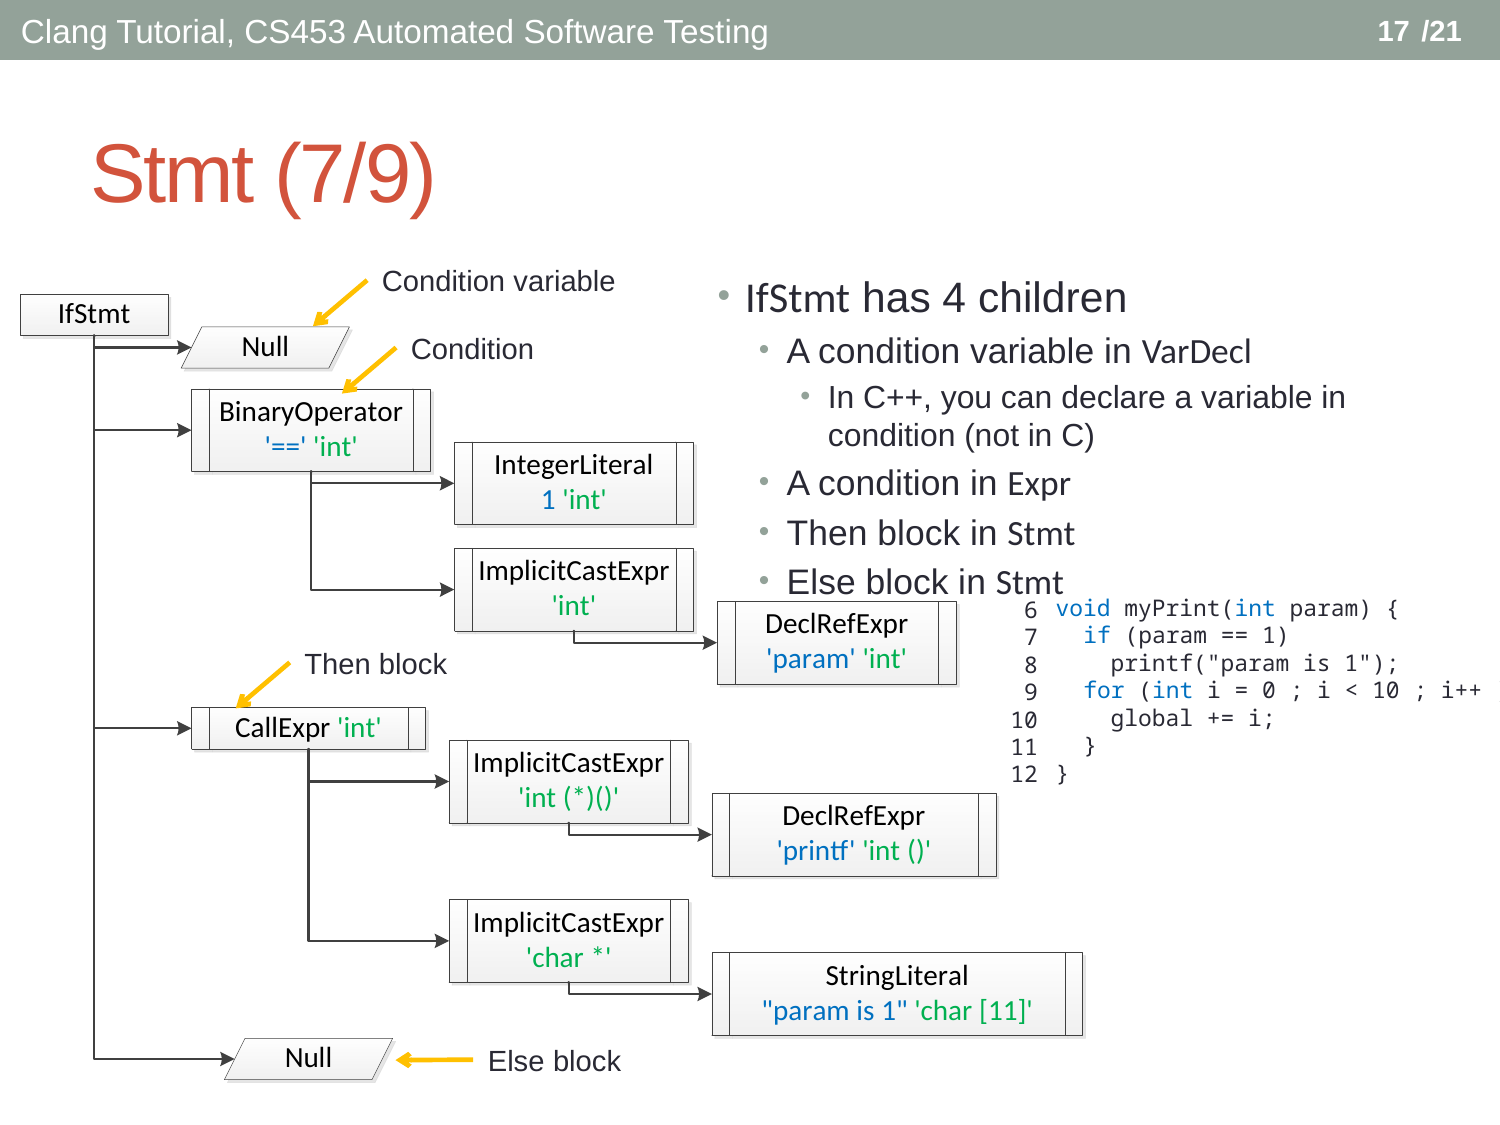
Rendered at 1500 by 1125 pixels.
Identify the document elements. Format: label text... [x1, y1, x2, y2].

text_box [235, 662, 290, 709]
text_box Condition variable [367, 255, 632, 287]
title Stmt (7/9) [75, 87, 1425, 250]
footer Clang Tutorial, CS453 Automated Software Testing [5, 9, 1294, 51]
slide_number 16 [1328, 3, 1425, 57]
text_box void myPrint(int param) { if (param == 1) printf("param is 1"); for (int i = 0 ; i < 10 ; i++ ) { global += i; } } [1097, 586, 1500, 794]
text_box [312, 280, 367, 327]
list IfStmt has 4 children A condition variable in VarDecl In C++, you can declare a variable in condition (not in C) A condition in Expr Then block in Stmt Else block in Stmt [702, 262, 1425, 586]
picture [17, 290, 1089, 1086]
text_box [341, 347, 396, 394]
